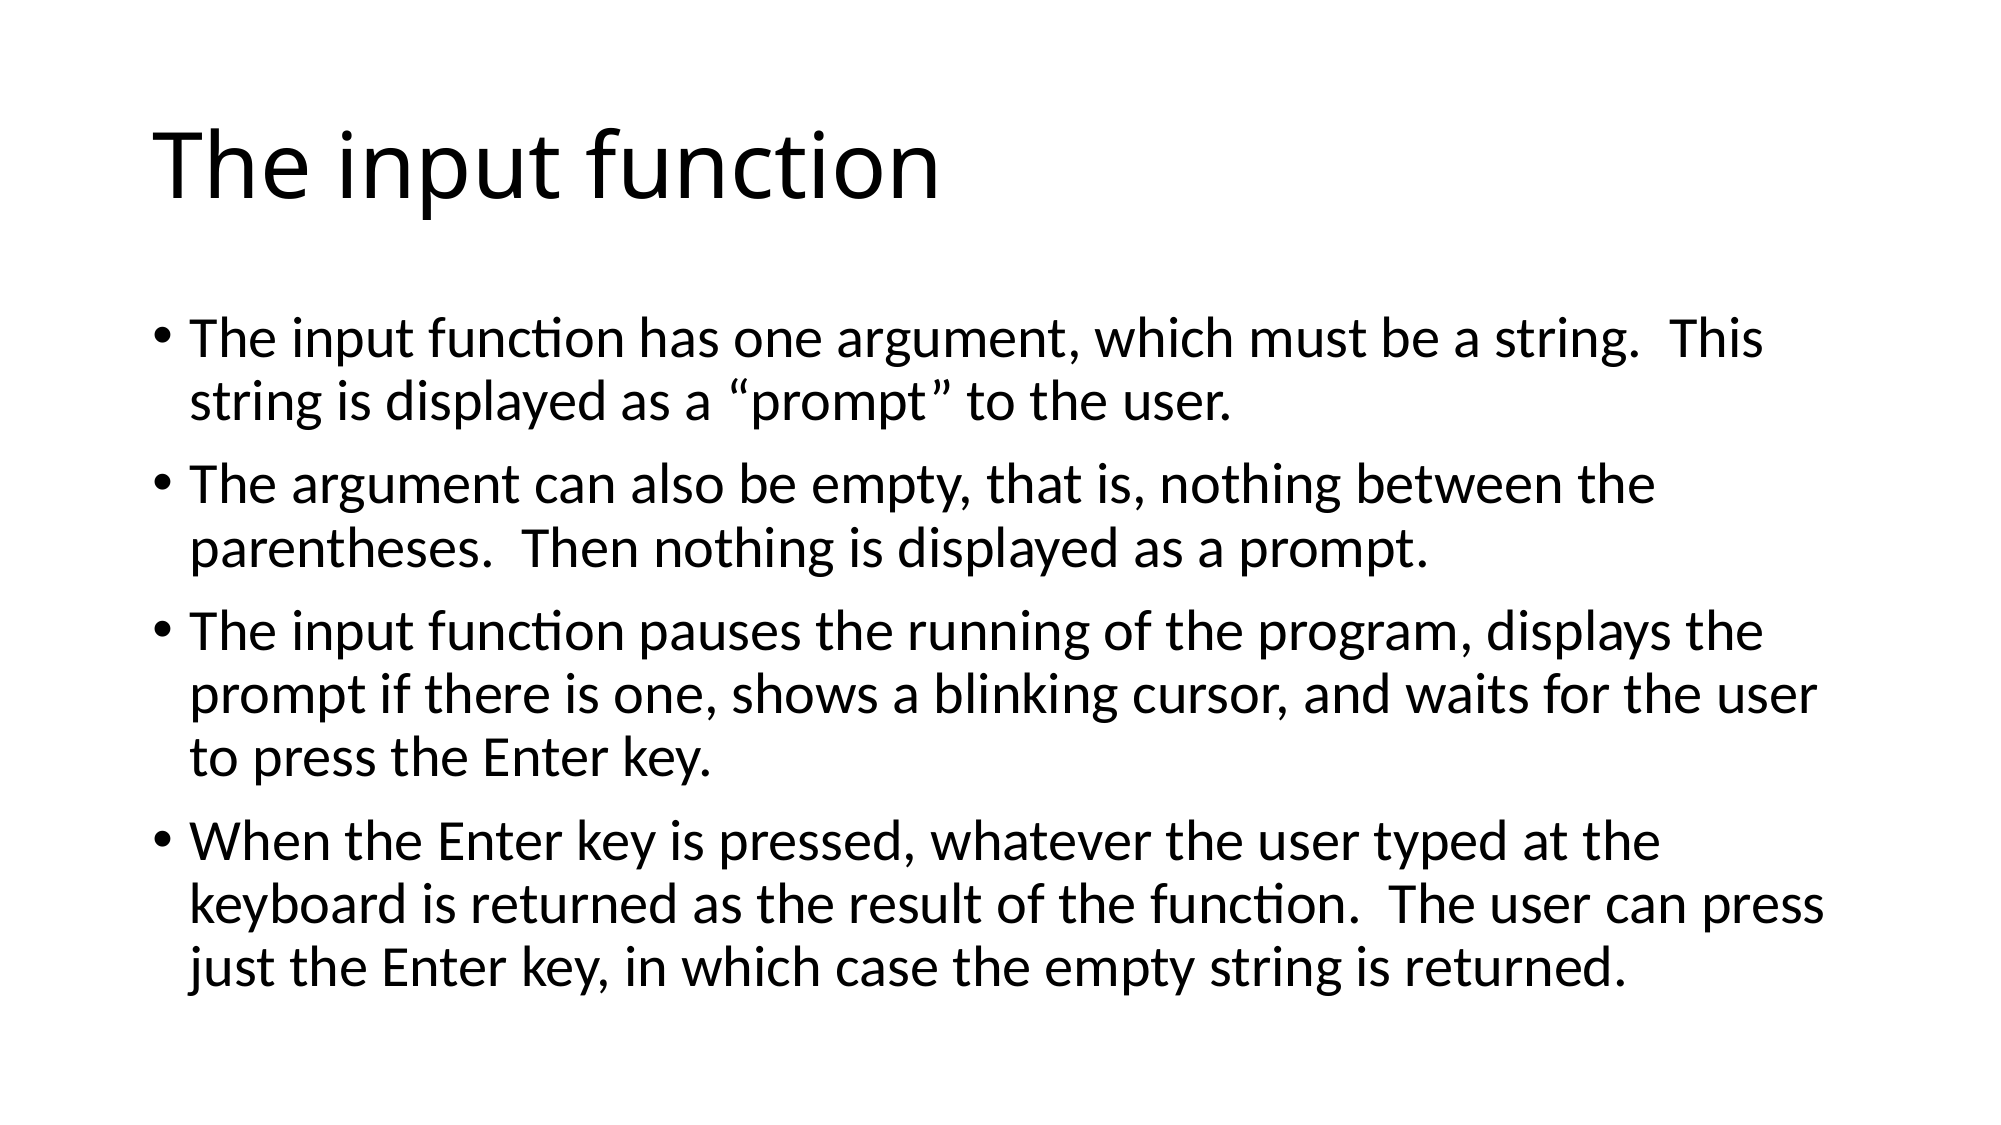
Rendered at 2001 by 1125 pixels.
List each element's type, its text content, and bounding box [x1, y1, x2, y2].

title The input function [137, 59, 1863, 278]
list The input function has one argument, which must be a string. This string is displayed as a “prompt” to the user. The argument can also be empty, that is, nothing between the parentheses. Then nothing is displayed as a prompt. The input function pauses the running of the program, displays the prompt if there is one, shows a blinking cursor, and waits for the user to press the Enter key. When the Enter key is pressed, whatever the user typed at the keyboard is returned as the result of the function. The user can press just the Enter key, in which case the empty string is returned. [137, 299, 1863, 1014]
